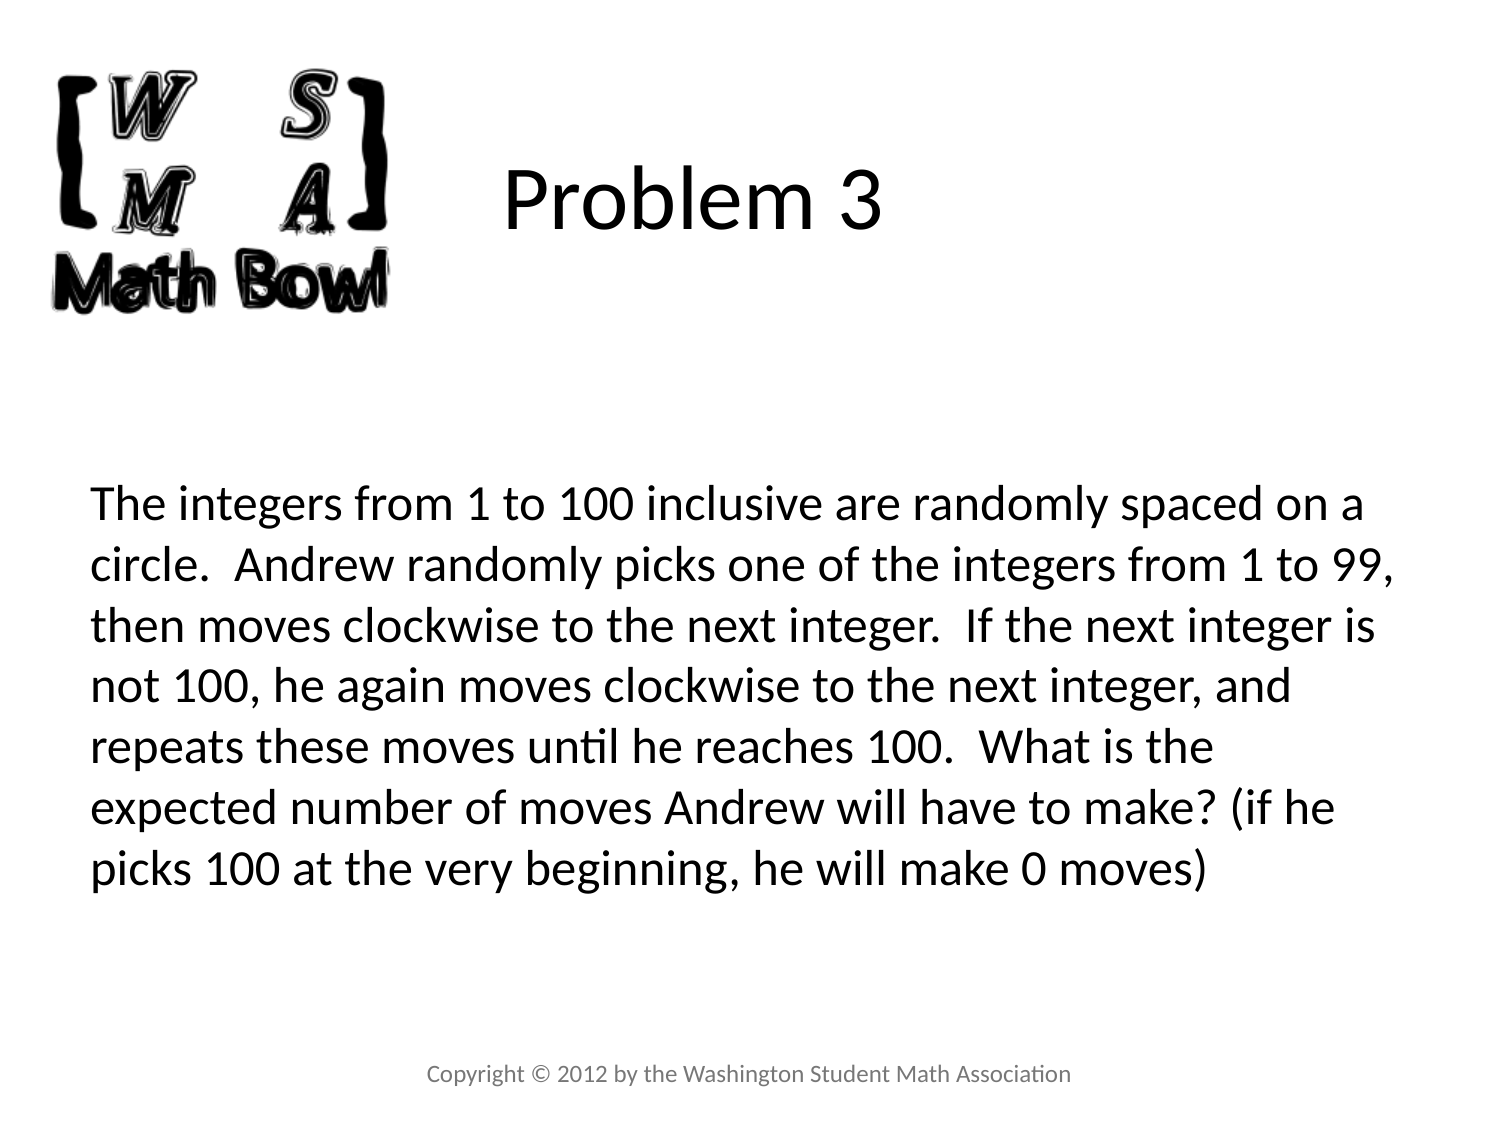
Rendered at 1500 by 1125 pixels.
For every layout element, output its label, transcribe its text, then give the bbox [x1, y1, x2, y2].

picture [48, 62, 401, 324]
title Problem 3 [487, 99, 1400, 287]
text_box Copyright © 2012 by the Washington Student Math Association [374, 1050, 1125, 1095]
list The integers from 1 to 100 inclusive are randomly spaced on a circle. Andrew randomly picks one of the integers from 1 to 99, then moves clockwise to the next integer. If the next integer is not 100, he again moves clockwise to the next integer, and repeats these moves until he reaches 100. What is the expected number of moves Andrew will have to make? (if he picks 100 at the very beginning, he will make 0 moves) [75, 462, 1425, 950]
